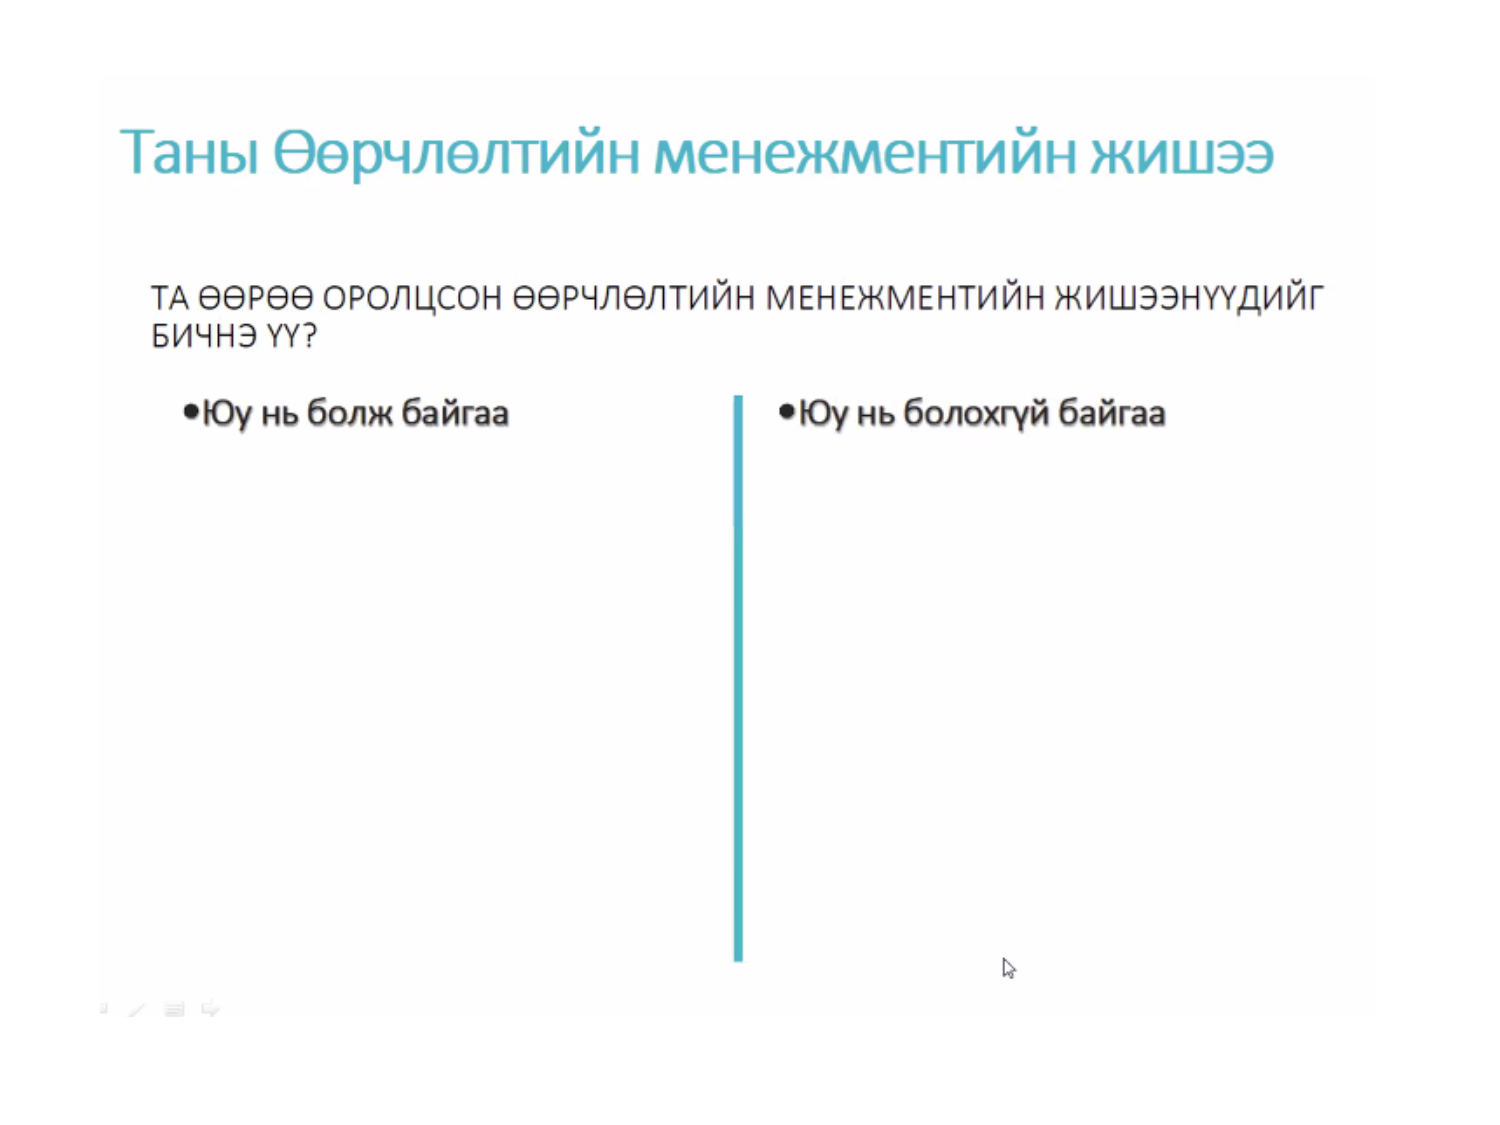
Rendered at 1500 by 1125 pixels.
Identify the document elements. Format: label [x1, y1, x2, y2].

picture [99, 74, 1376, 1018]
